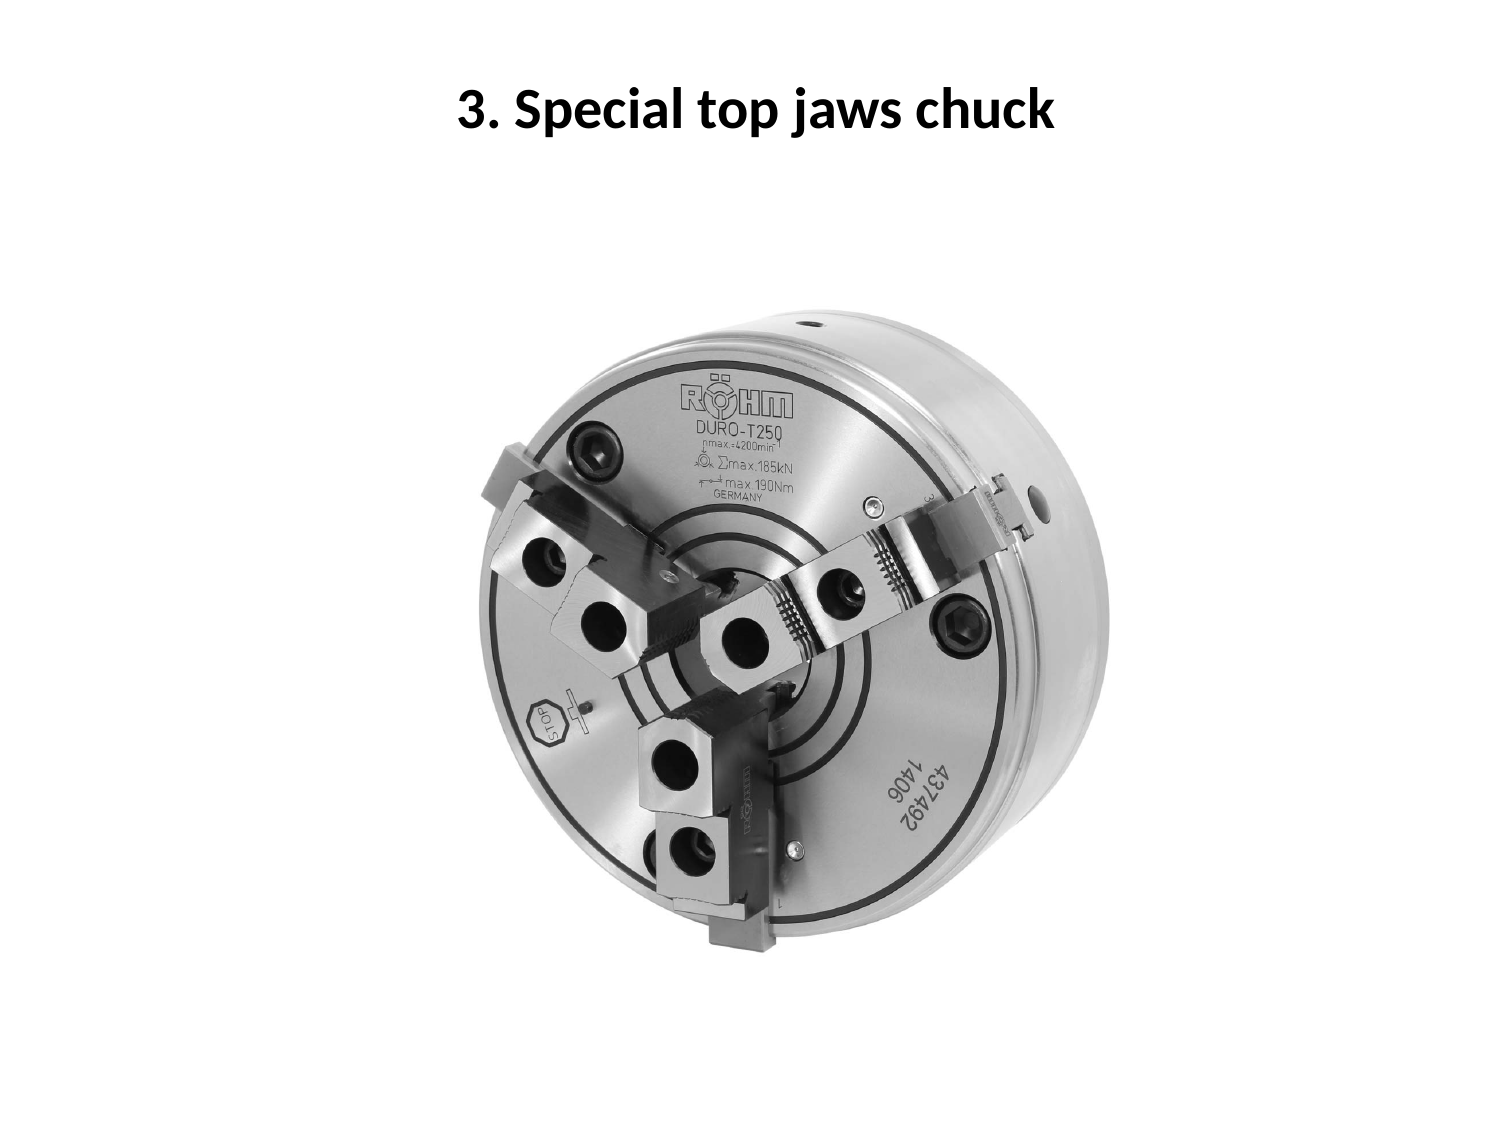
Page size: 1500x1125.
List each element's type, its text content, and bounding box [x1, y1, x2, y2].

picture [449, 287, 1138, 976]
text_box 3. Special top jaws chuck [441, 62, 1084, 148]
